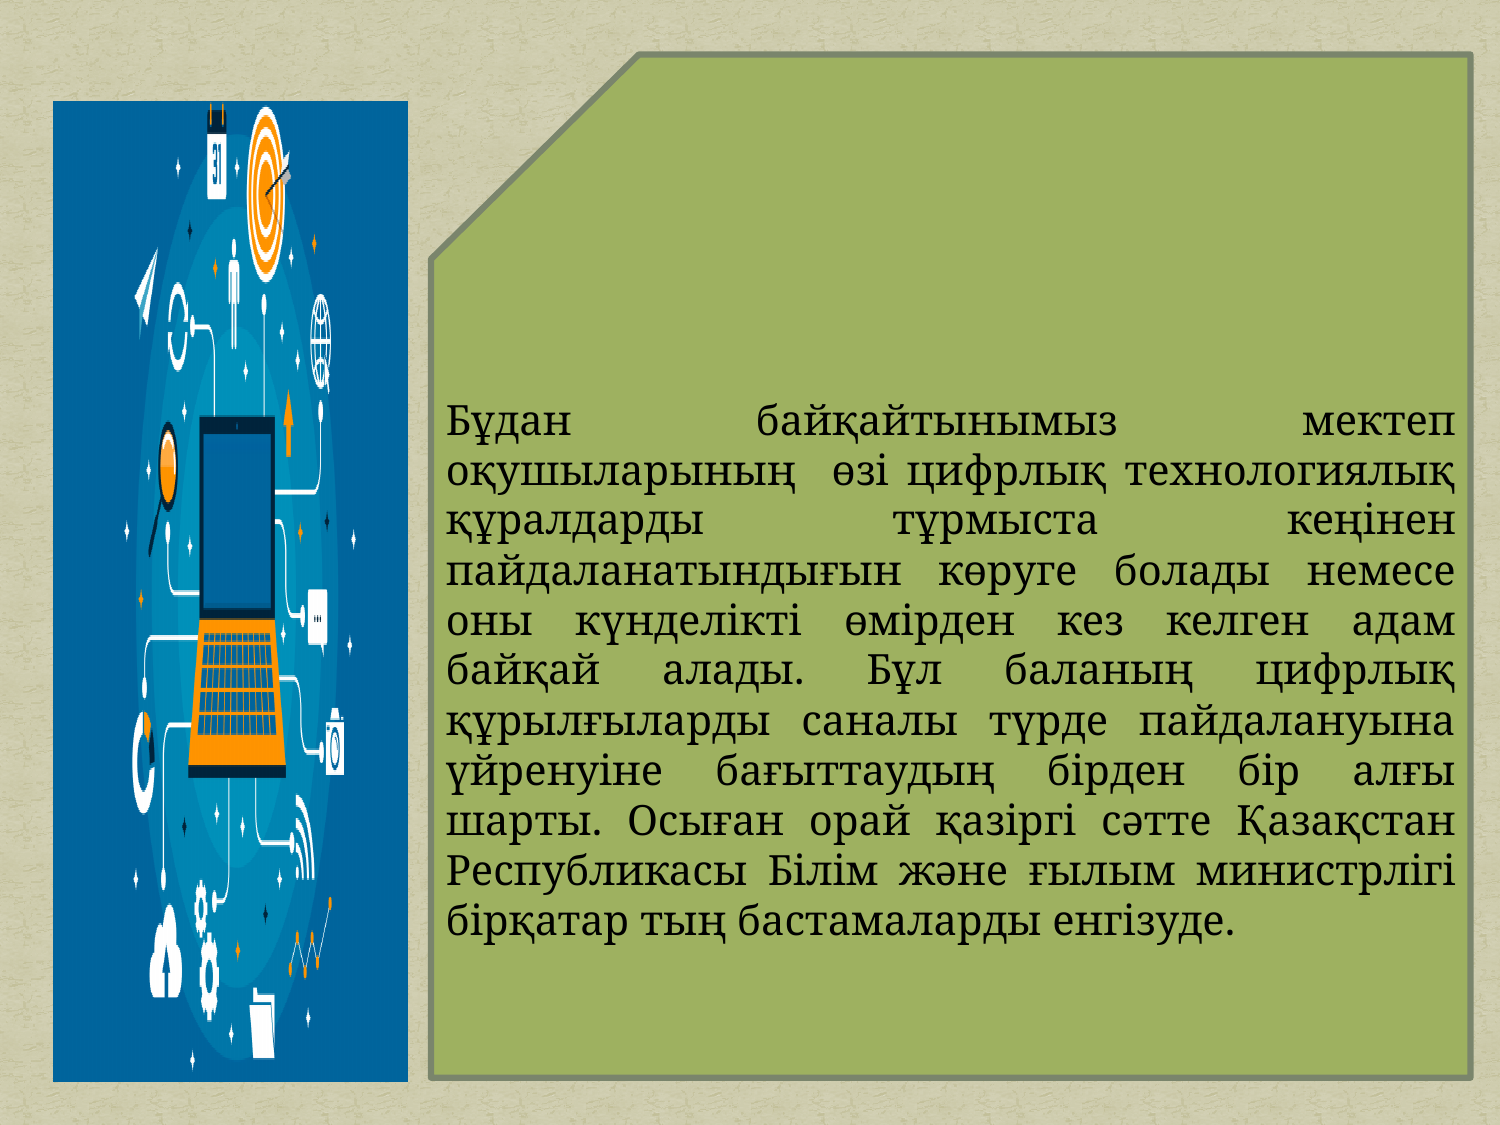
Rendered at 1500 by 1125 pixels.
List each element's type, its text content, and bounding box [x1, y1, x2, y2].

text_box Бұдан байқайтынымыз мектеп оқушыларының өзі цифрлық технологиялық құралдарды тұрмыста кеңінен пайдаланатындығын көруге болады немесе оны күнделікті өмірден кез келген адам байқай алады. Бұл баланың цифрлық құрылғыларды саналы түрде пайдалануына үйренуіне бағыттаудың бірден бір алғы шарты. Осыған орай қазіргі сәтте Қазақстан Республикасы Білім және ғылым министрлігі бірқатар тың бастамаларды енгізуде. [427, 51, 1474, 1081]
picture [53, 101, 408, 1082]
